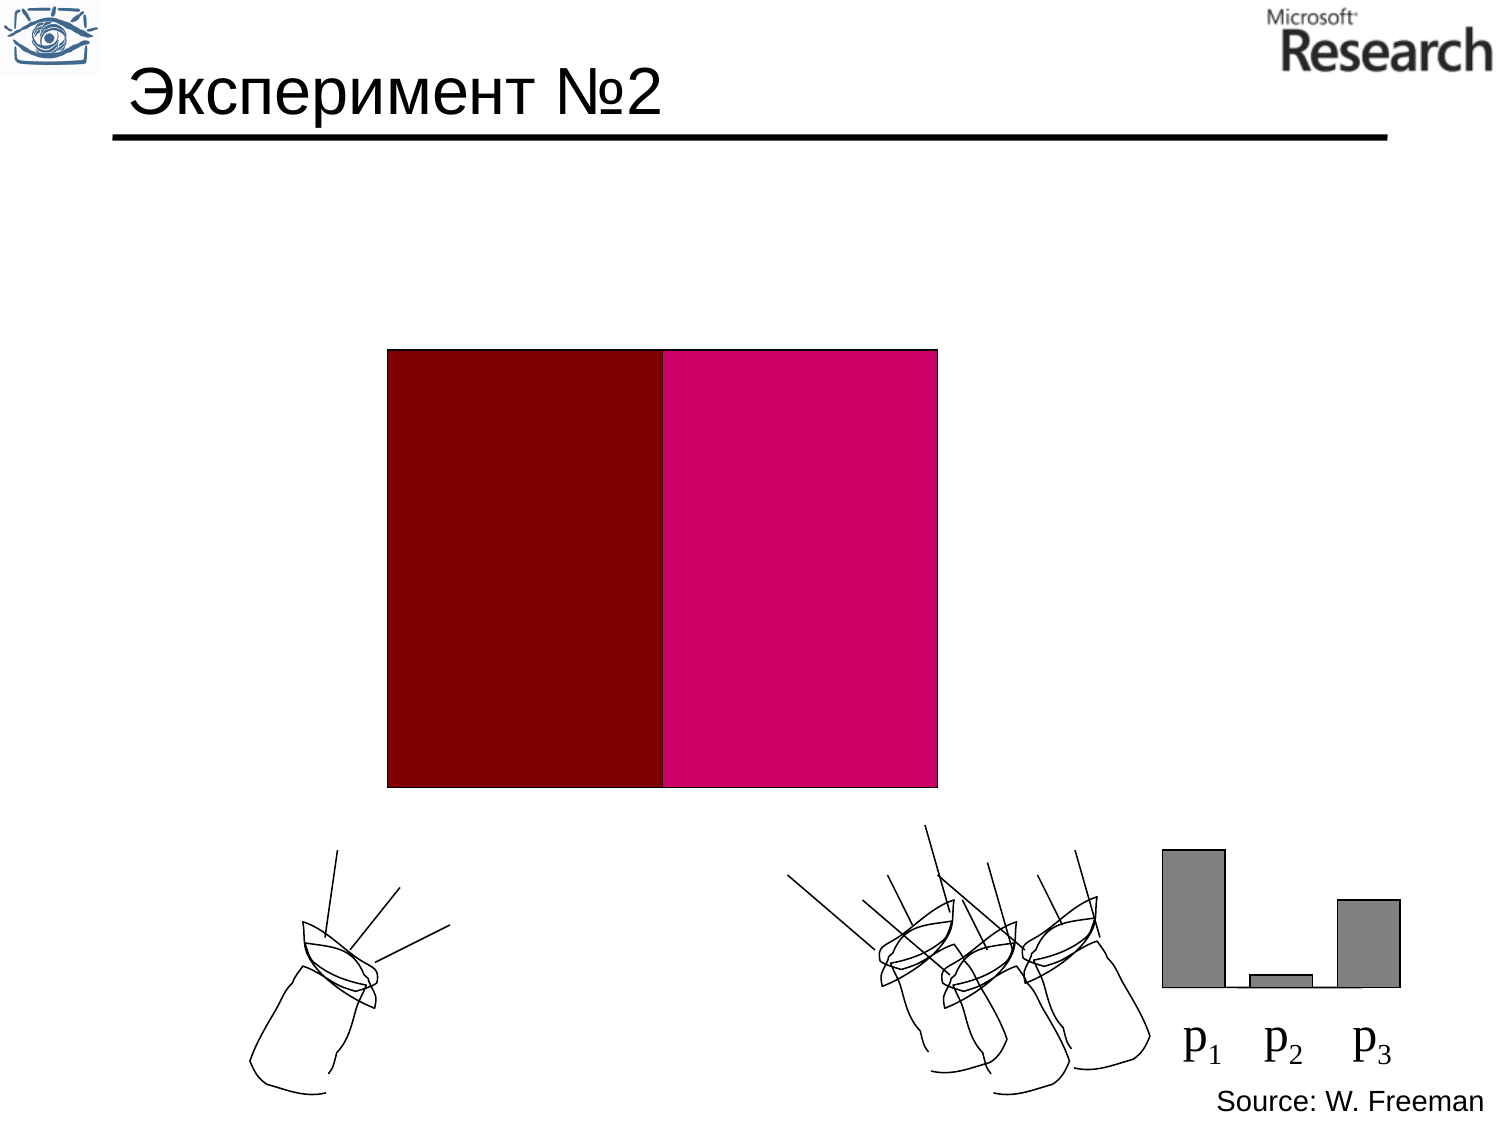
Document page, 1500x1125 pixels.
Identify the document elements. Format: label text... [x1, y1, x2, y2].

text_box [1337, 899, 1400, 988]
title Эксперимент №2 [112, 37, 1251, 138]
text_box Source: W. Freeman [1201, 1074, 1500, 1125]
text_box [1249, 974, 1313, 988]
text_box [387, 349, 662, 788]
picture [1262, 0, 1500, 81]
text_box [249, 921, 378, 1095]
text_box [1022, 896, 1150, 1070]
text_box [963, 921, 1070, 1095]
text_box [879, 899, 1008, 1073]
text_box [662, 349, 938, 788]
picture [0, 0, 101, 75]
text_box p1 p2 p3 [1168, 994, 1420, 1078]
text_box [1162, 849, 1225, 988]
